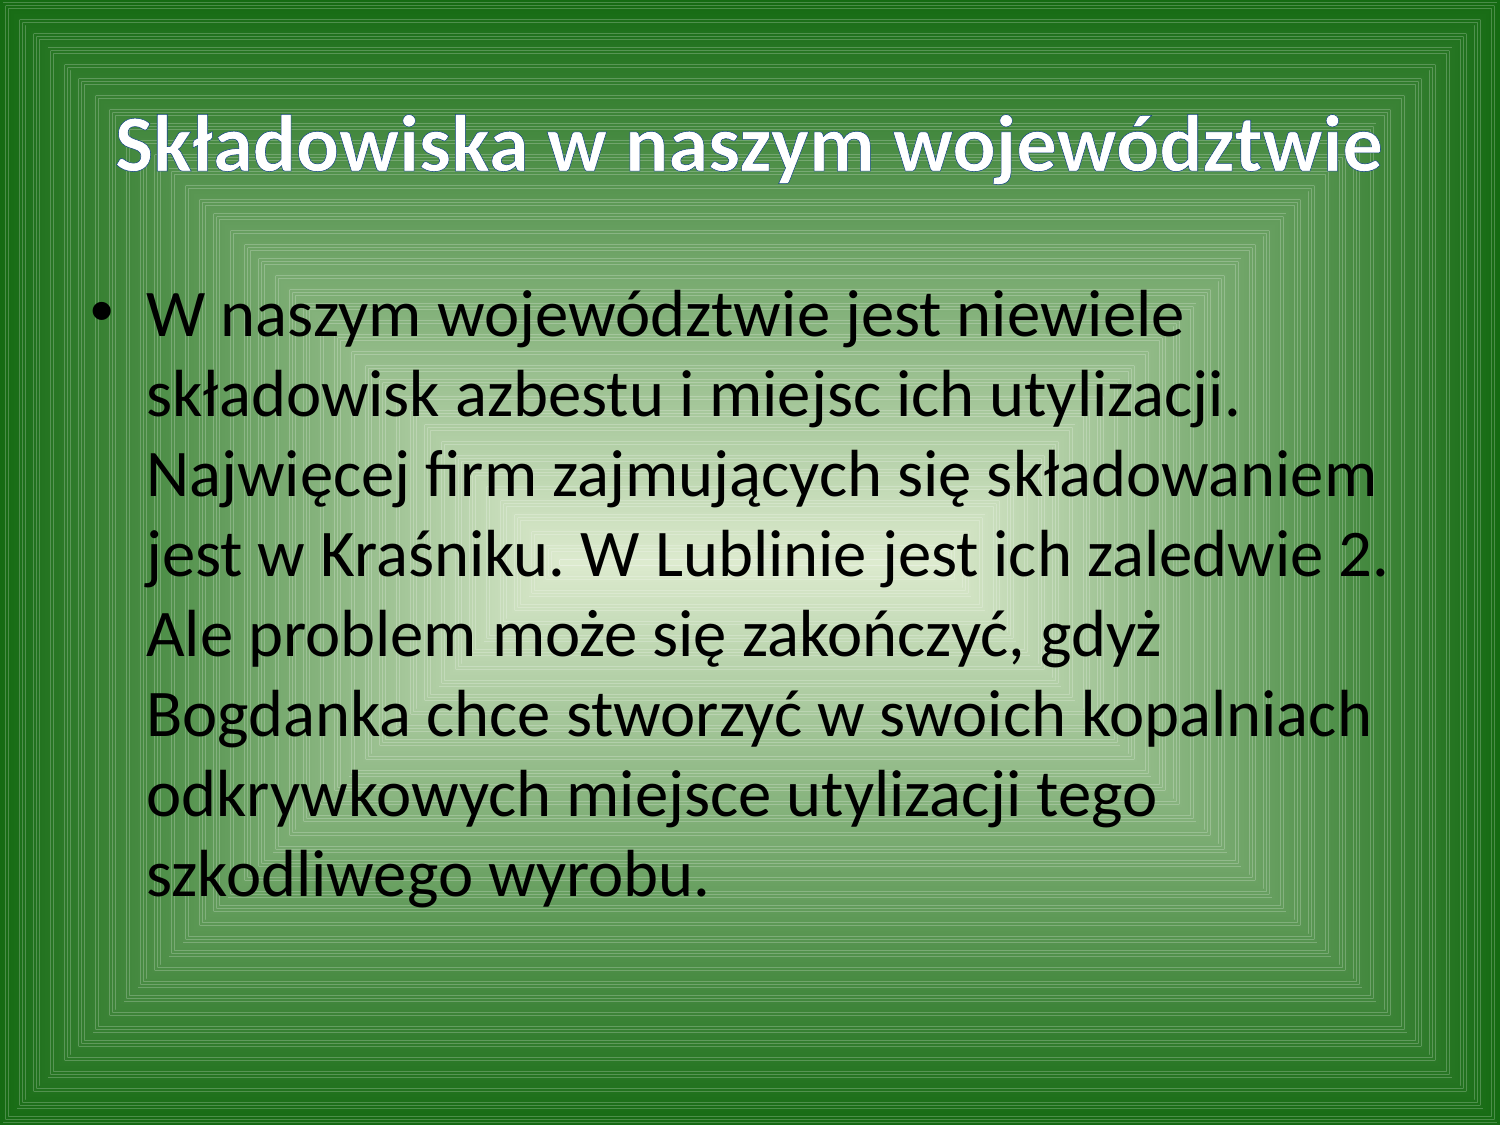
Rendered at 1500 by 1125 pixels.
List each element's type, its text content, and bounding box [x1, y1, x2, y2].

list W naszym województwie jest niewiele składowisk azbestu i miejsc ich utylizacji. Najwięcej firm zajmujących się składowaniem jest w Kraśniku. W Lublinie jest ich zaledwie 2. Ale problem może się zakończyć, gdyż Bogdanka chce stworzyć w swoich kopalniach odkrywkowych miejsce utylizacji tego szkodliwego wyrobu. [75, 262, 1425, 1005]
title Składowiska w naszym województwie [75, 45, 1425, 233]
